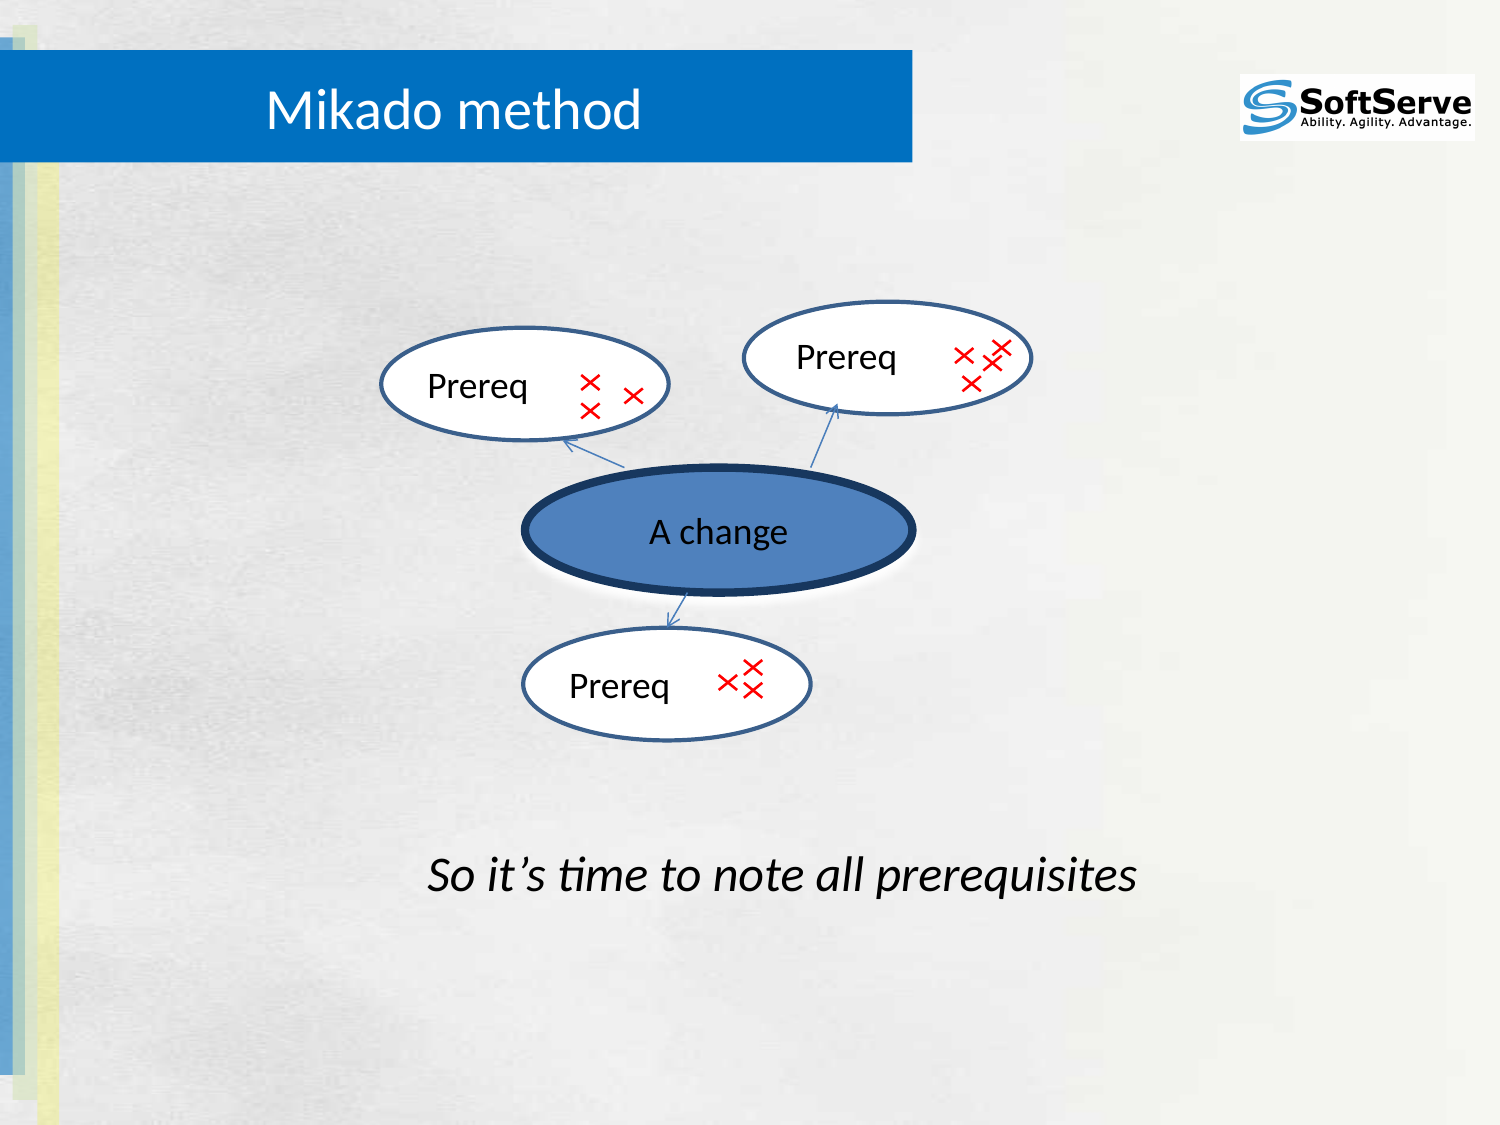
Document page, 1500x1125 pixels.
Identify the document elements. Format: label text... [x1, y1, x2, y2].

picture [0, 163, 37, 1125]
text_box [743, 682, 763, 698]
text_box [954, 347, 974, 364]
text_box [743, 301, 1032, 415]
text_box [624, 388, 644, 404]
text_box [718, 674, 738, 691]
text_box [992, 340, 1012, 356]
text_box So it’s time to note all prerequisites [412, 833, 1300, 909]
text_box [524, 467, 913, 593]
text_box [962, 375, 982, 392]
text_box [743, 659, 763, 676]
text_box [562, 440, 625, 468]
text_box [380, 327, 669, 441]
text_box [666, 592, 688, 628]
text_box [581, 403, 600, 419]
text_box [581, 374, 600, 391]
picture [0, 0, 1500, 1125]
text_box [522, 627, 811, 741]
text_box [810, 403, 838, 468]
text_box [983, 355, 1002, 371]
title Mikado method [0, 50, 913, 163]
